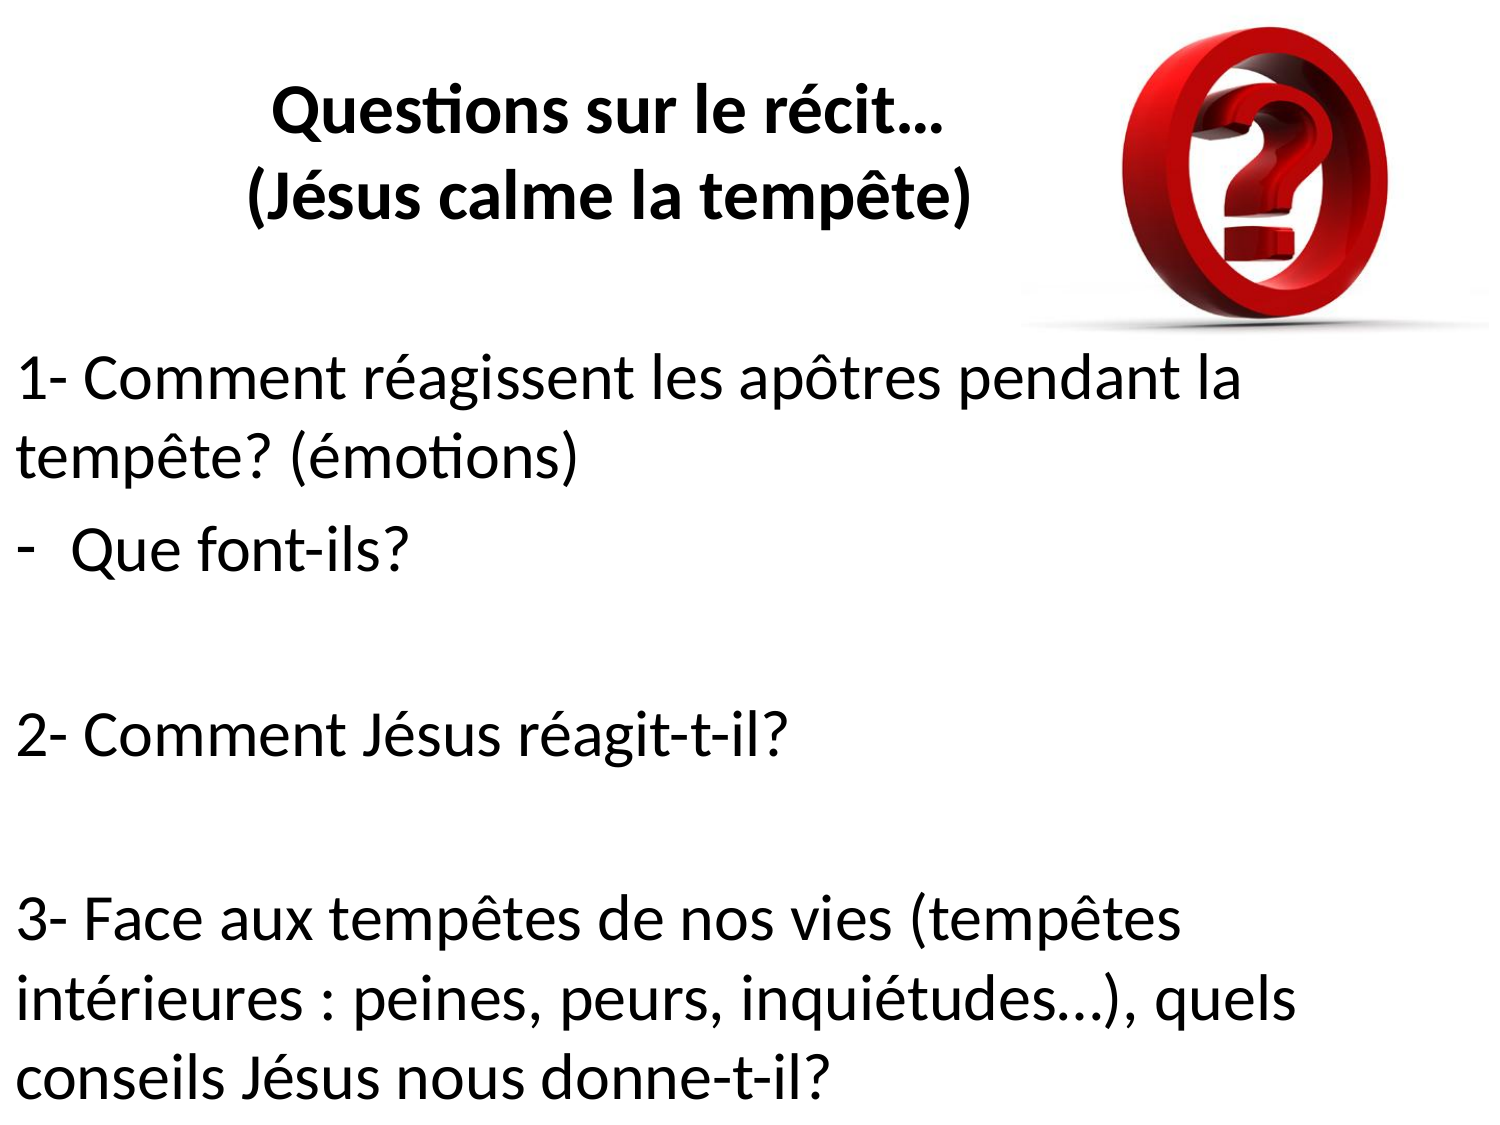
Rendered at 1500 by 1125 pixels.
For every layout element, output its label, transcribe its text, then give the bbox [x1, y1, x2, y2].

picture [1021, 0, 1489, 351]
title Questions sur le récit… (Jésus calme la tempête) [41, 54, 1016, 243]
list 1- Comment réagissent les apôtres pendant la tempête? (émotions) Que font-ils? 2- Comment Jésus réagit-t-il? 3- Face aux tempêtes de nos vies (tempêtes intérieures : peines, peurs, inquiétudes…), quels conseils Jésus nous donne-t-il? [0, 326, 1500, 1125]
